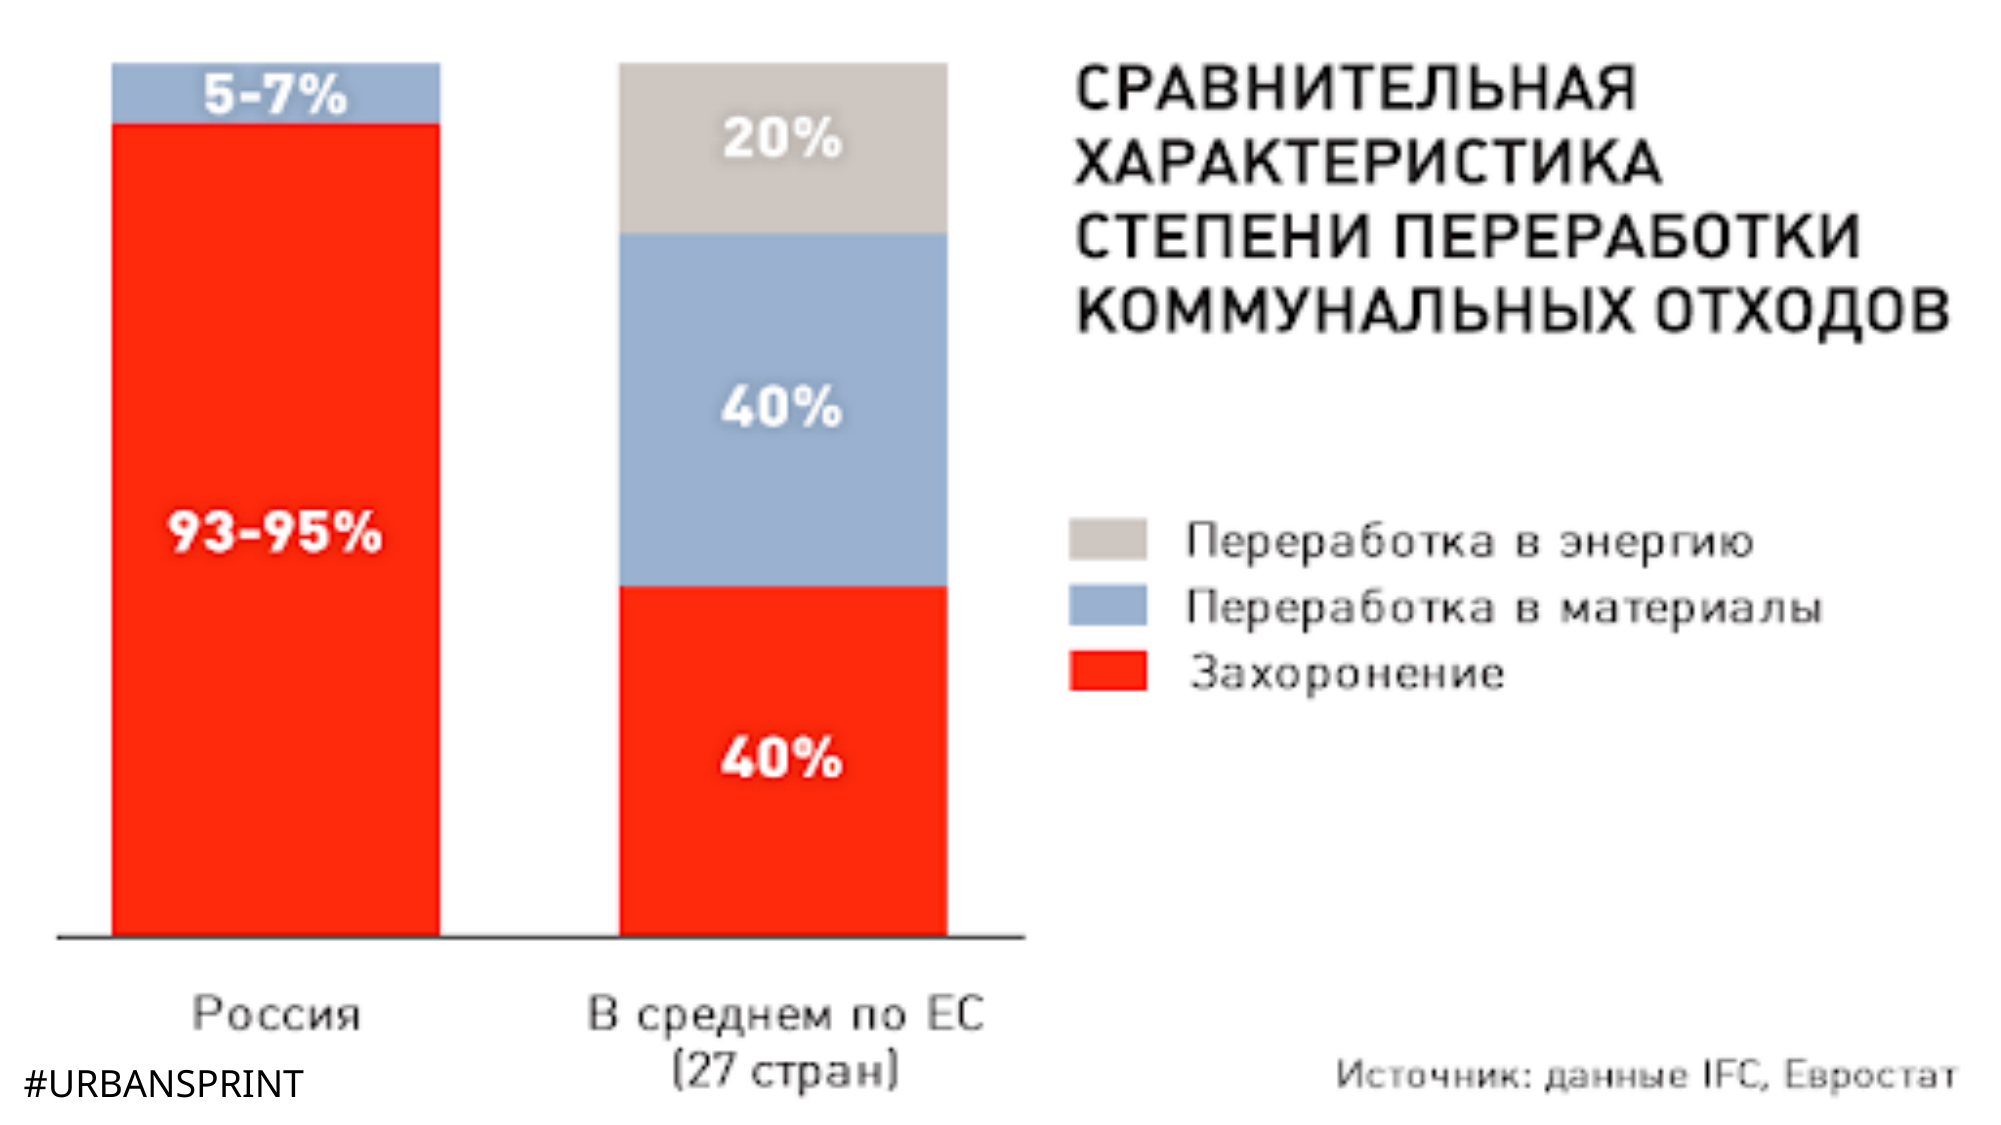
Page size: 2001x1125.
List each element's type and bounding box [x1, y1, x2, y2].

list [0, 0, 2000, 1125]
